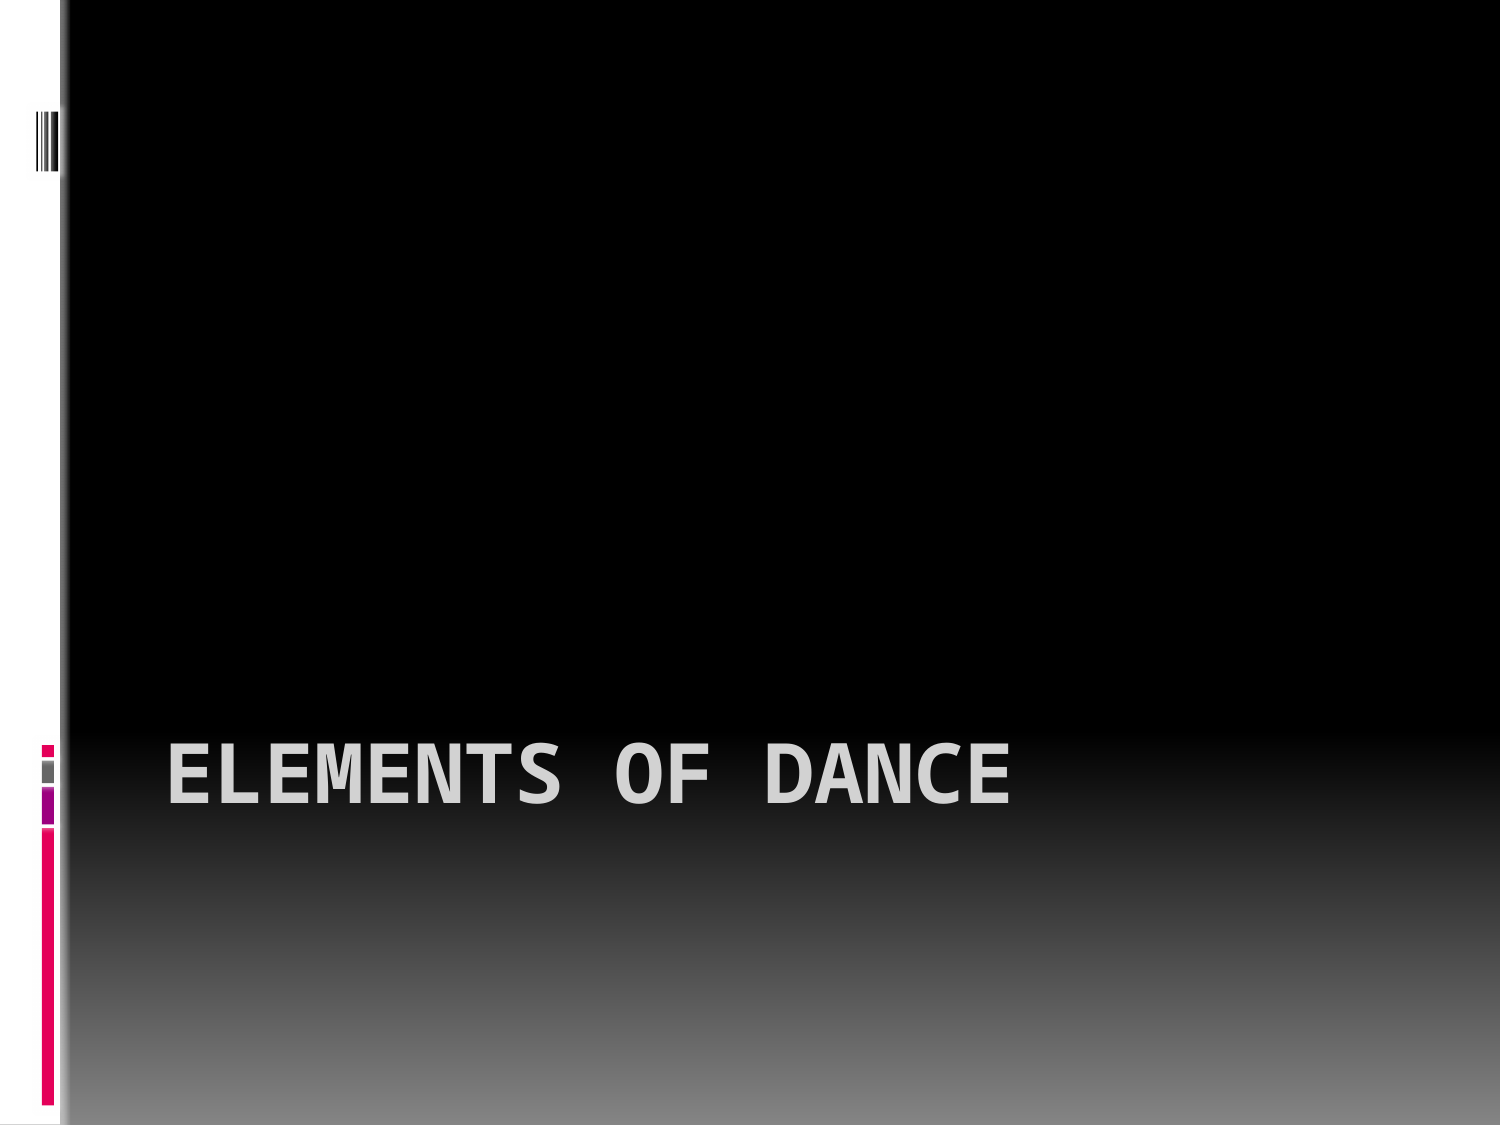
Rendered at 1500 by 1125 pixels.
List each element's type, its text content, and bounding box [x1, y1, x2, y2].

title Elements of Dance [150, 712, 1425, 1037]
